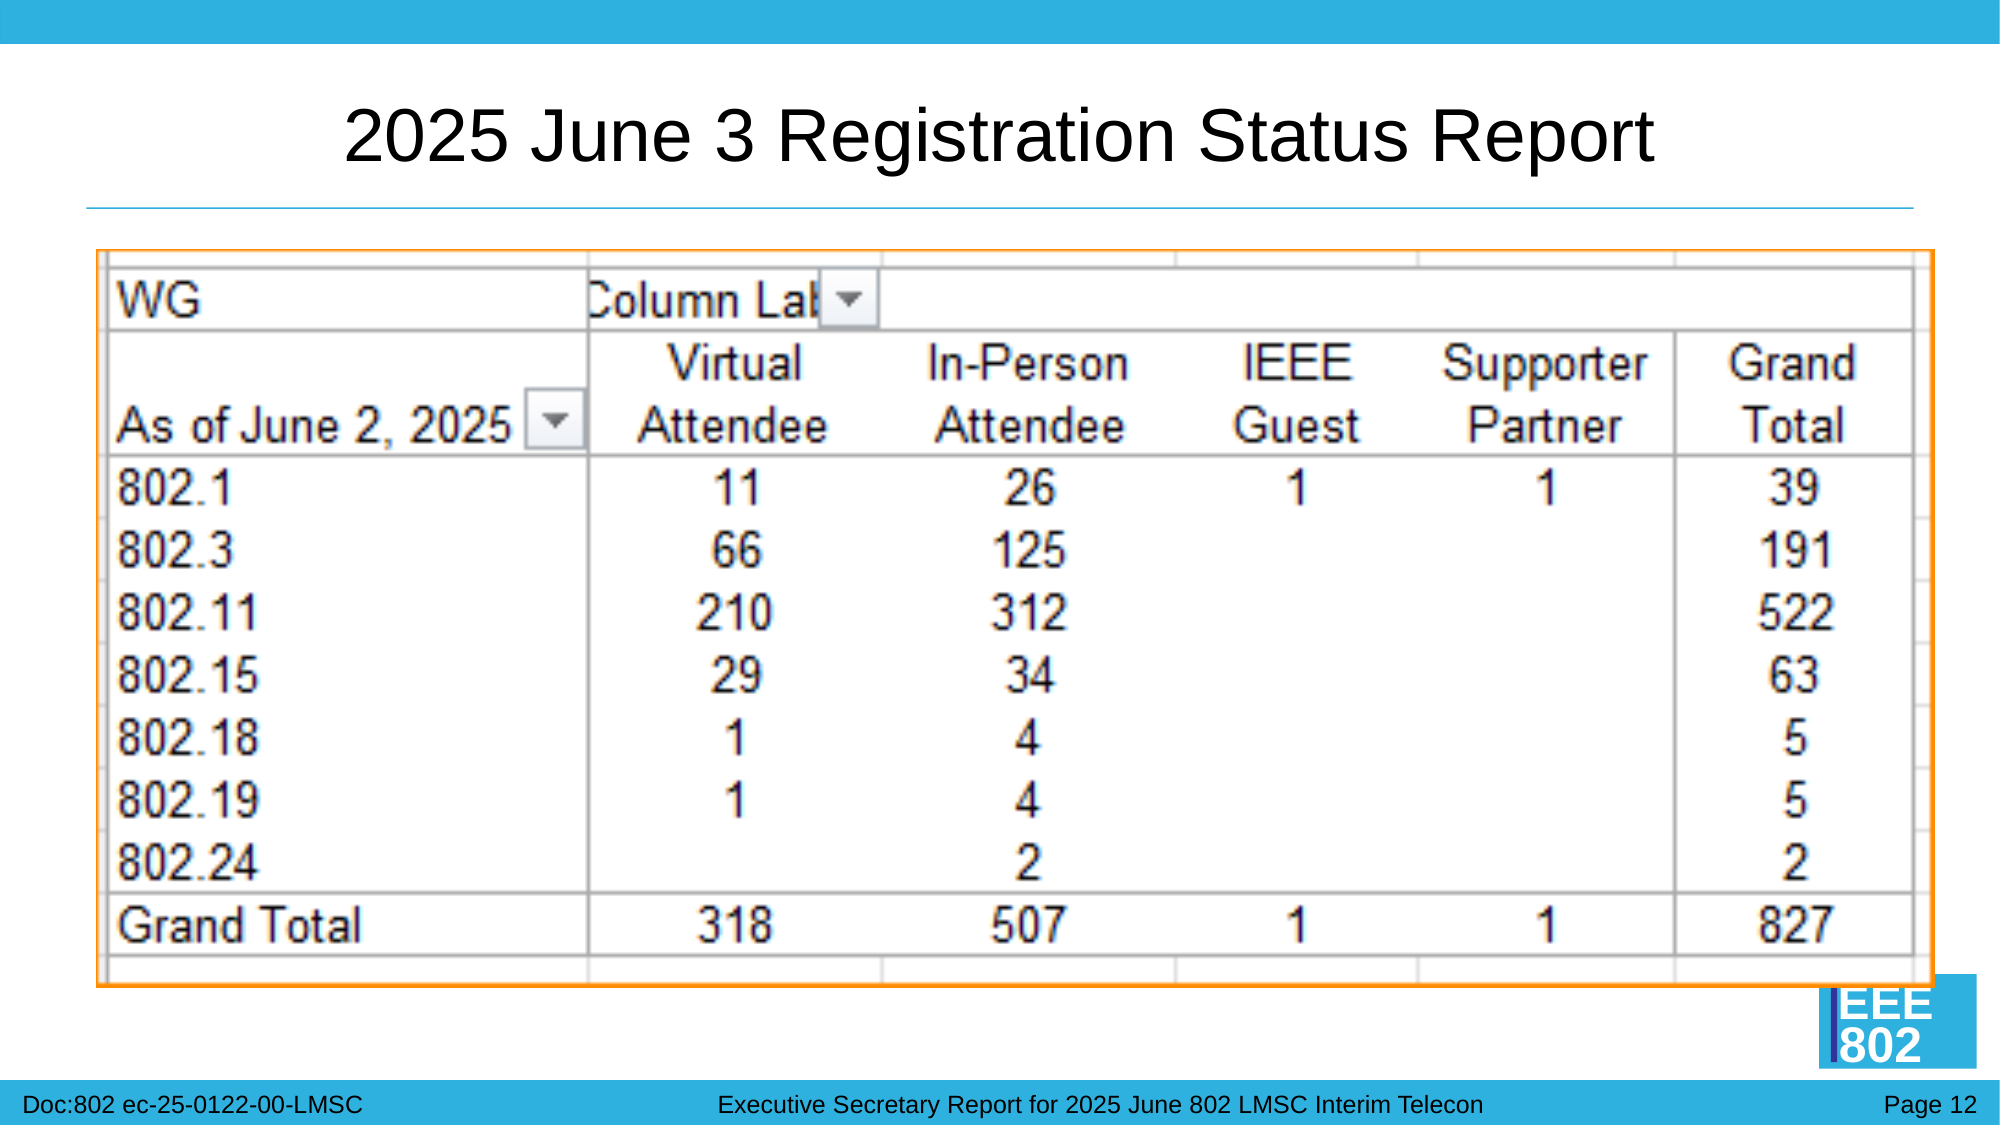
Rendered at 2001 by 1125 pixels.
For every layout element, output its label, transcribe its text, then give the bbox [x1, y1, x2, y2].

title 2025 June 3 Registration Status Report [99, 66, 1900, 197]
picture [95, 249, 1936, 988]
